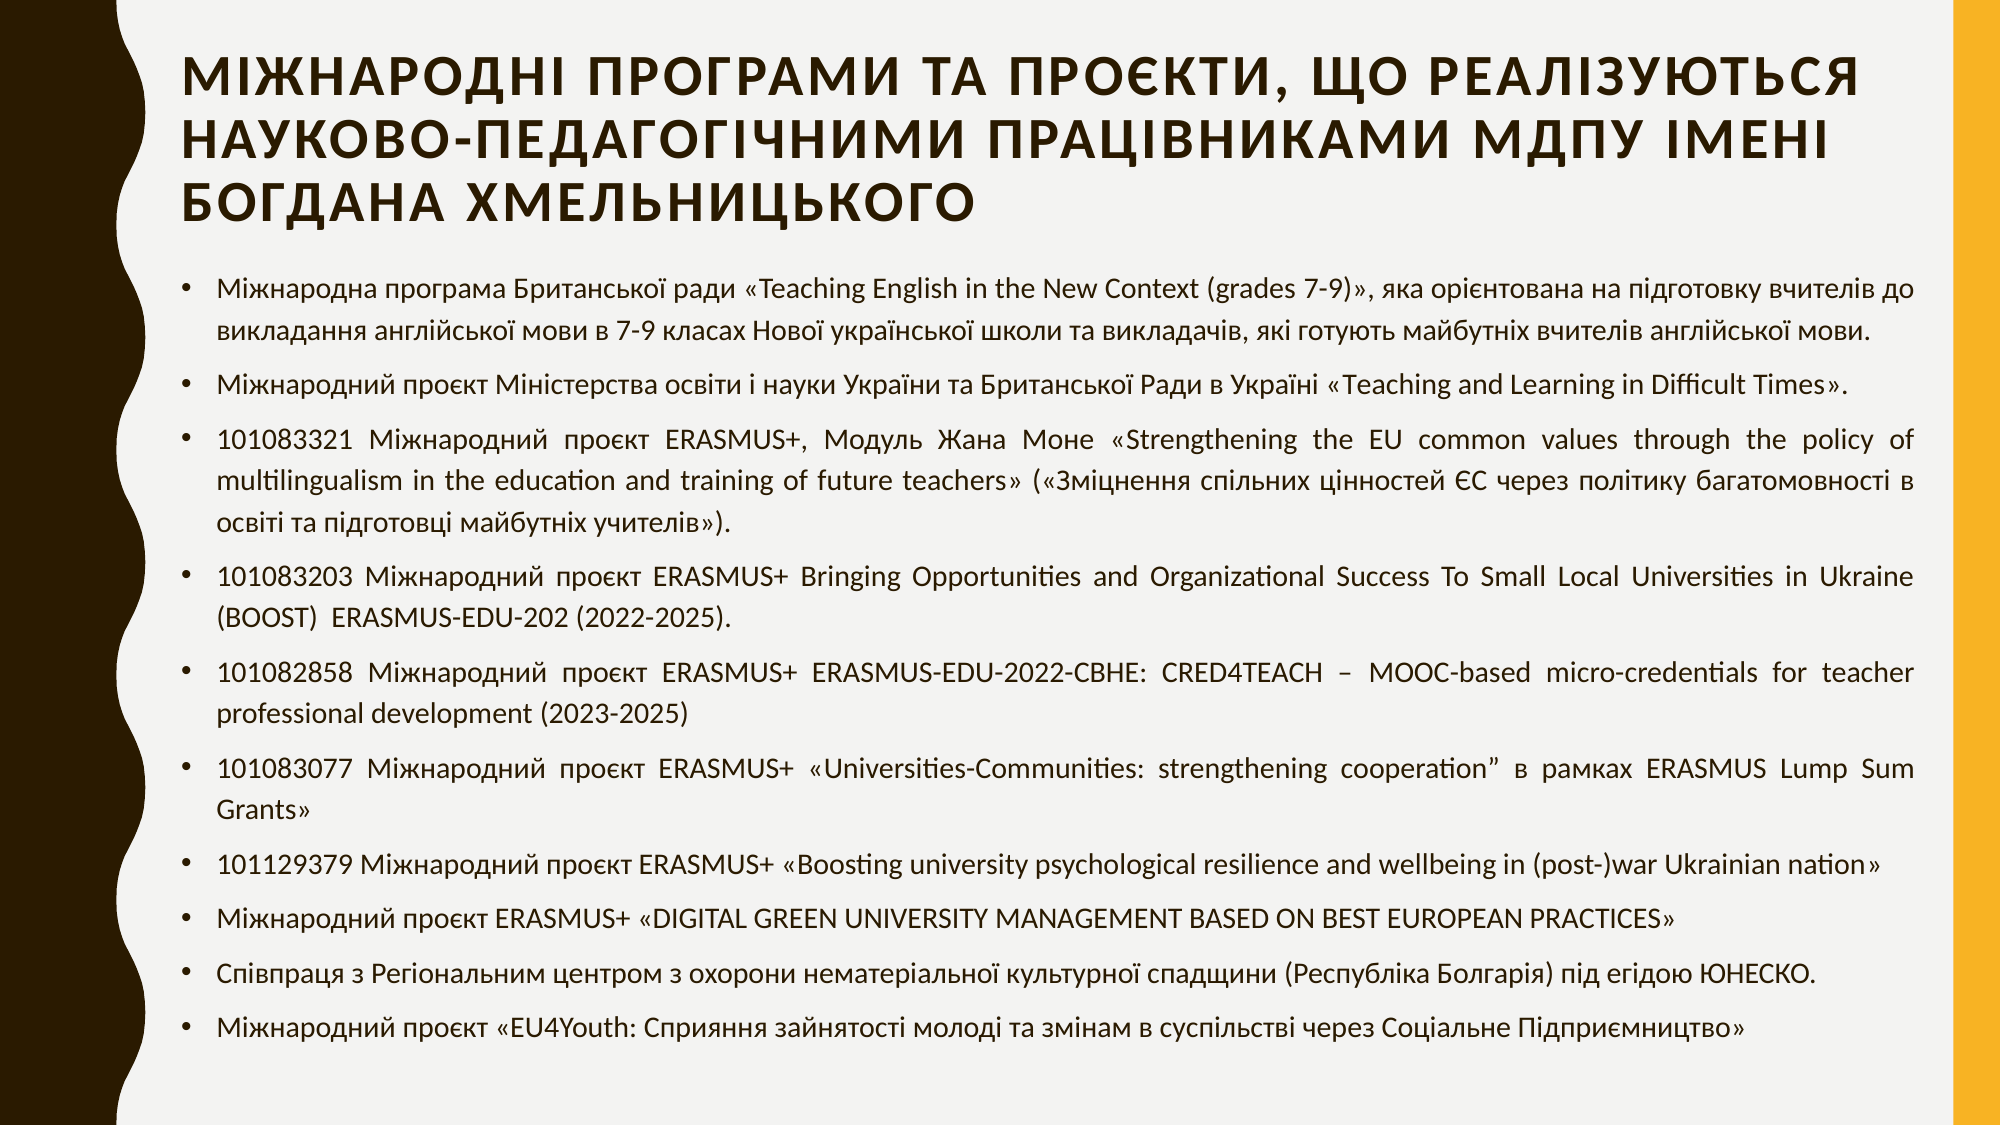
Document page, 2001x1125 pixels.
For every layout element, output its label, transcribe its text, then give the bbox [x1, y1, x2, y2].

list Міжнародна програма Британської ради «Teaching English in the New Context (grades 7-9)», яка орієнтована на підготовку вчителів до викладання англійської мови в 7-9 класах Нової української школи та викладачів, які готують майбутніх вчителів англійської мови. Міжнародний проєкт Міністерства освіти і науки України та Британської Ради в Україні «Тeaсhing and Learning in Difficult Times». 101083321 Міжнародний проєкт ERASMUS+, Модуль Жана Моне «Strengthening the EU common values through the policy of multilingualism in the education and training of future teachers» («Зміцнення спільних цінностей ЄС через політику багатомовності в освіті та підготовці майбутніх учителів»). 101083203 Міжнародний проєкт ERASMUS+ Bringing Opportunities and Organizational Success To Small Local Universities in Ukraine (BOOST) ERASMUS-EDU-202 (2022-2025). 101082858 Міжнародний проєкт ERASMUS+ ERASMUS-EDU-2022-CBHE: CRED4TEACH – MOOC-based micro-credentials for teacher professional development (2023-2025) 101083077 Міжнародний проєкт ERASMUS+ «Universities-Communities: strengthening cooperation” в рамках ERASMUS Lump Sum Grants» 101129379 Міжнародний проєкт ERASMUS+ «Boosting university psychological resilience and wellbeing in (post-)war Ukrainian nation» Міжнародний проєкт ERASMUS+ «DIGITAL GREEN UNIVERSITY MANAGEMENT BASED ON BEST EUROPEAN PRACTICES» Співпраця з Регіональним центром з охорони нематеріальної культурної спадщини (Республіка Болгарія) під егідою ЮНЕСКО. Міжнародний проєкт «EU4Youth: Сприяння зайнятості молоді та змінам в суспільстві через Соціальне Підприємництво» [166, 256, 1930, 1110]
title Міжнародні програми та проєкти, що реалізуються науково-педагогічними працівниками МДПУ імені Богдана Хмельницького [166, 38, 1930, 256]
